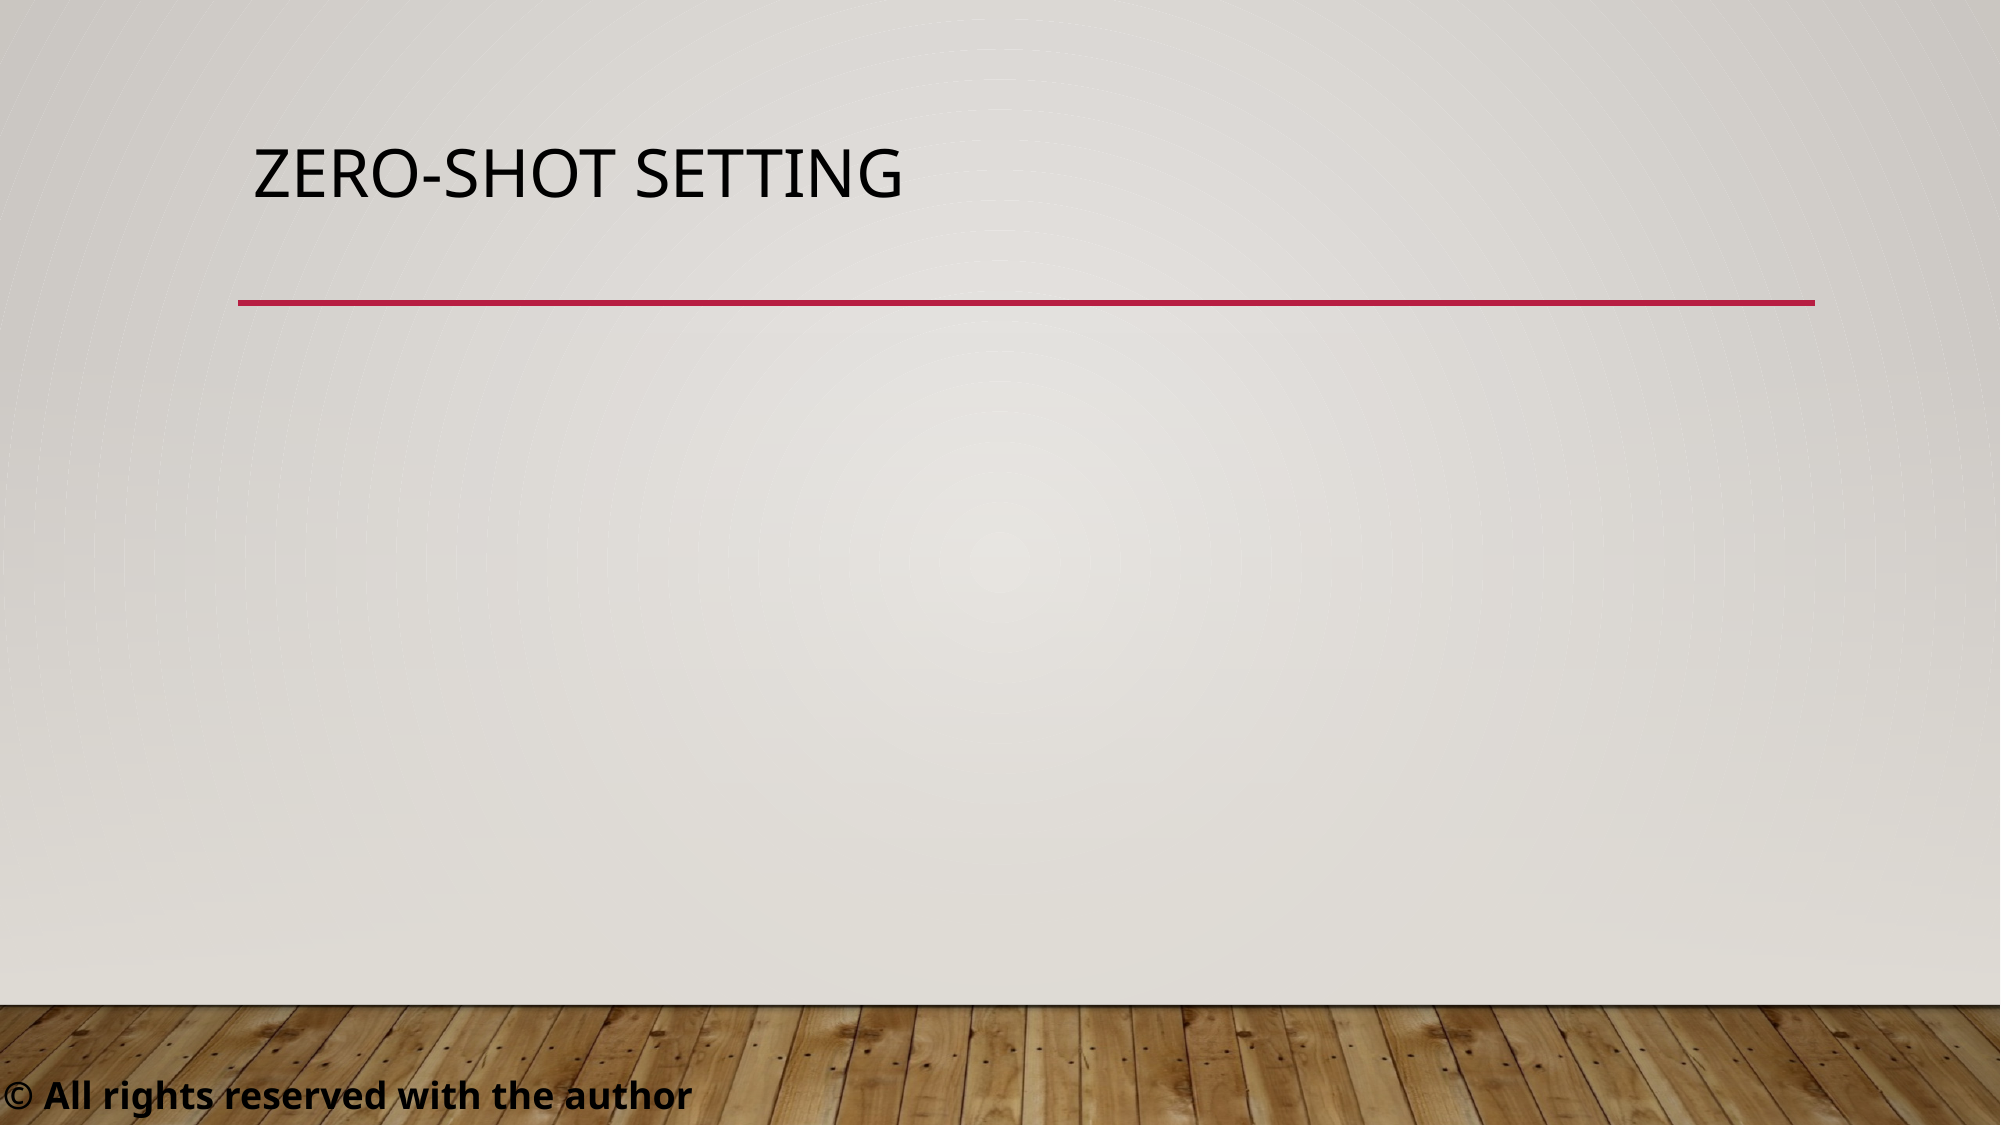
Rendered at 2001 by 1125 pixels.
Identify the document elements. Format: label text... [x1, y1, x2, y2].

text_box © All rights reserved with the author [0, 1064, 709, 1125]
title Zero-shot setting [238, 131, 1814, 305]
picture [0, 1005, 2000, 1125]
